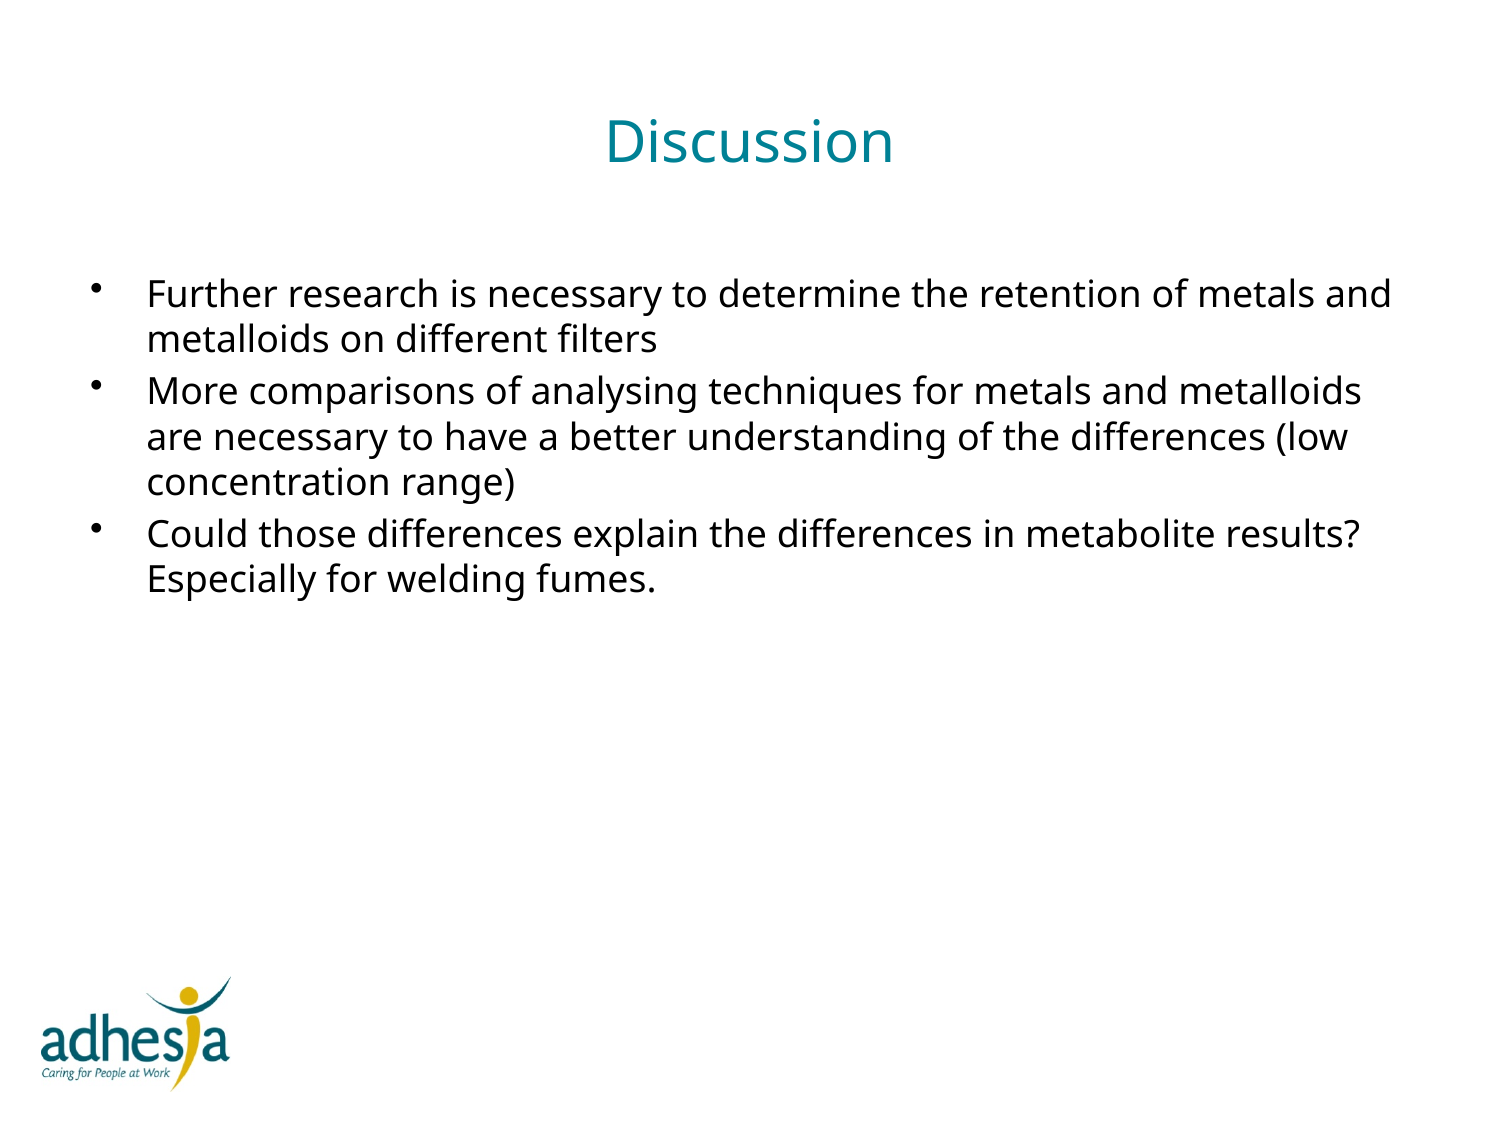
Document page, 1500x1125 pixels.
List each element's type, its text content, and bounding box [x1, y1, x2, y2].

title Discussion [75, 45, 1425, 233]
picture [41, 976, 231, 1092]
list Further research is necessary to determine the retention of metals and metalloids on different filters More comparisons of analysing techniques for metals and metalloids are necessary to have a better understanding of the differences (low concentration range) Could those differences explain the differences in metabolite results? Especially for welding fumes. [75, 262, 1425, 1005]
